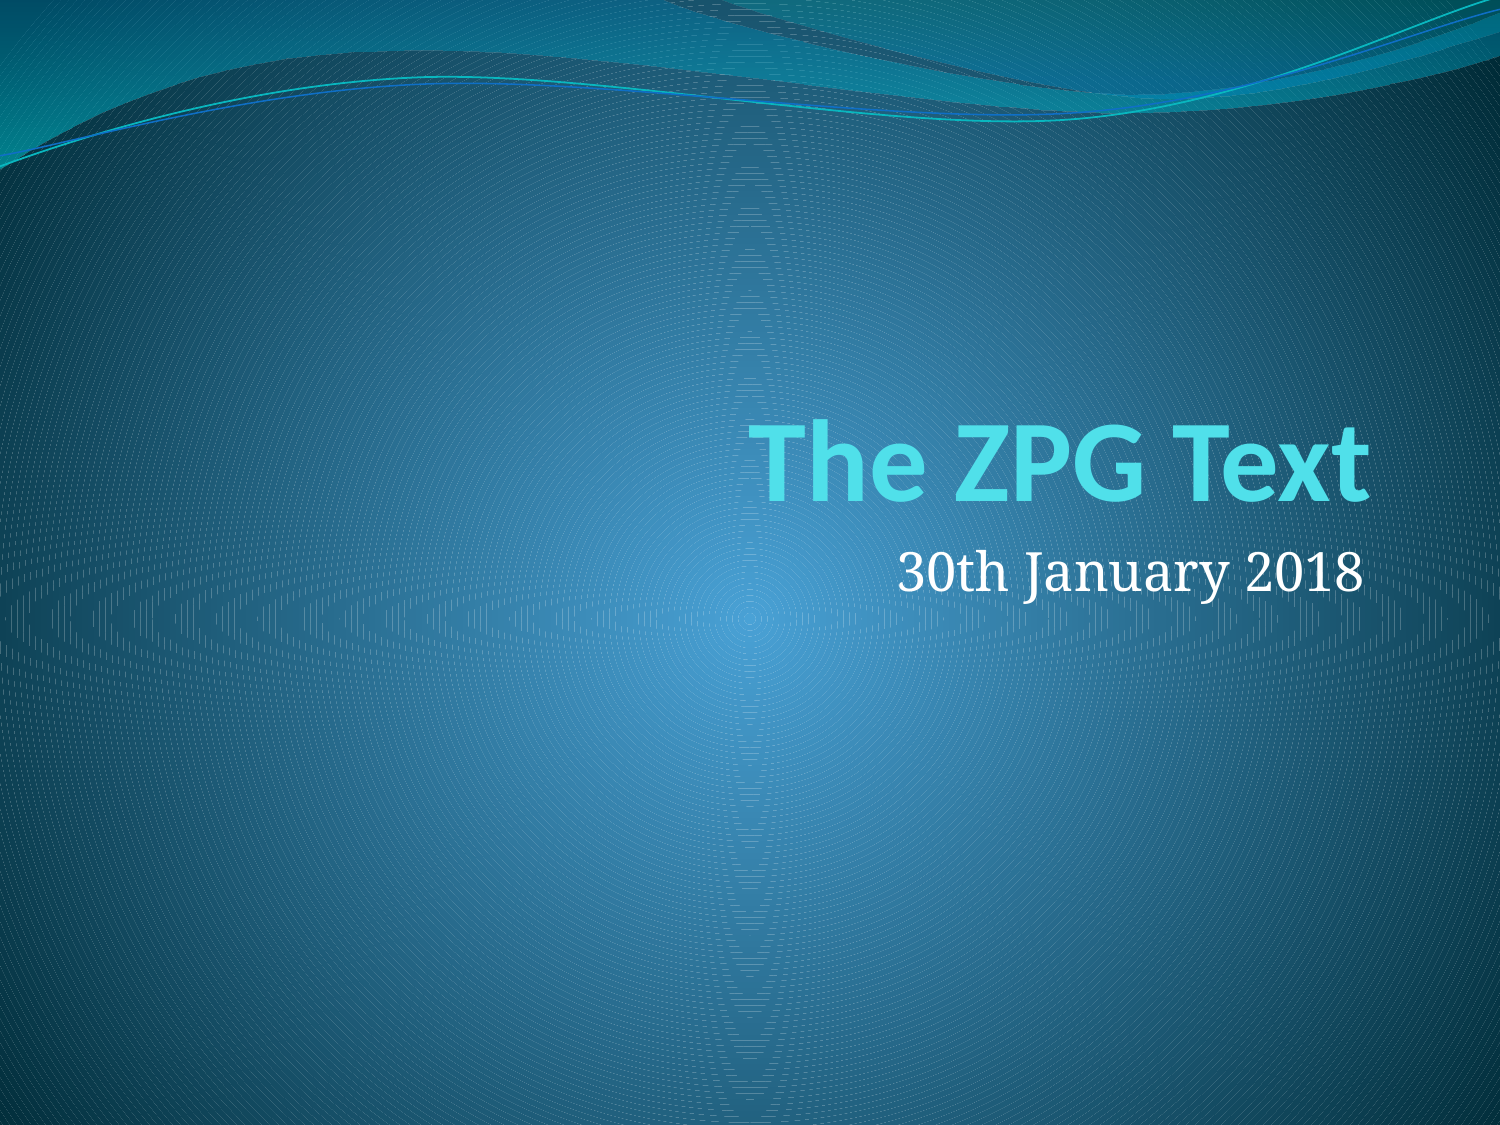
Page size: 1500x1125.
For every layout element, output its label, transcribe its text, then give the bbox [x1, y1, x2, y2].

subtitle 30th January 2018 [87, 529, 1376, 818]
title The ZPG Text [87, 224, 1376, 525]
